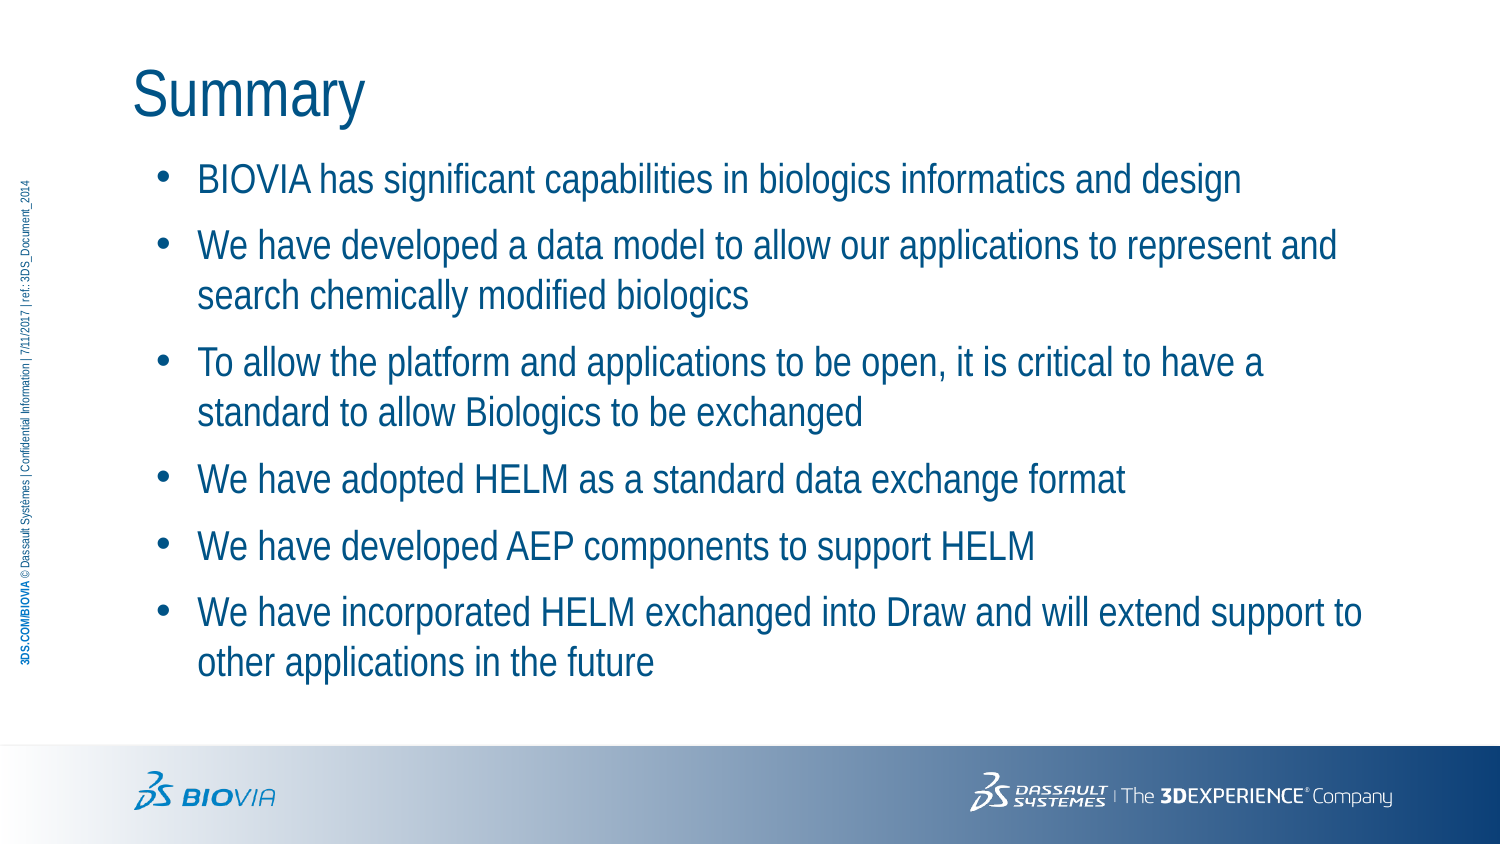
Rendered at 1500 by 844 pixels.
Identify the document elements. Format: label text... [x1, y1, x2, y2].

title Summary [118, 59, 1418, 121]
picture [134, 771, 275, 810]
picture [962, 771, 1400, 812]
list BIOVIA has significant capabilities in biologics informatics and design We have developed a data model to allow our applications to represent and search chemically modified biologics To allow the platform and applications to be open, it is critical to have a standard to allow Biologics to be exchanged We have adopted HELM as a standard data exchange format We have developed AEP components to support HELM We have incorporated HELM exchanged into Draw and will extend support to other applications in the future [141, 144, 1418, 729]
